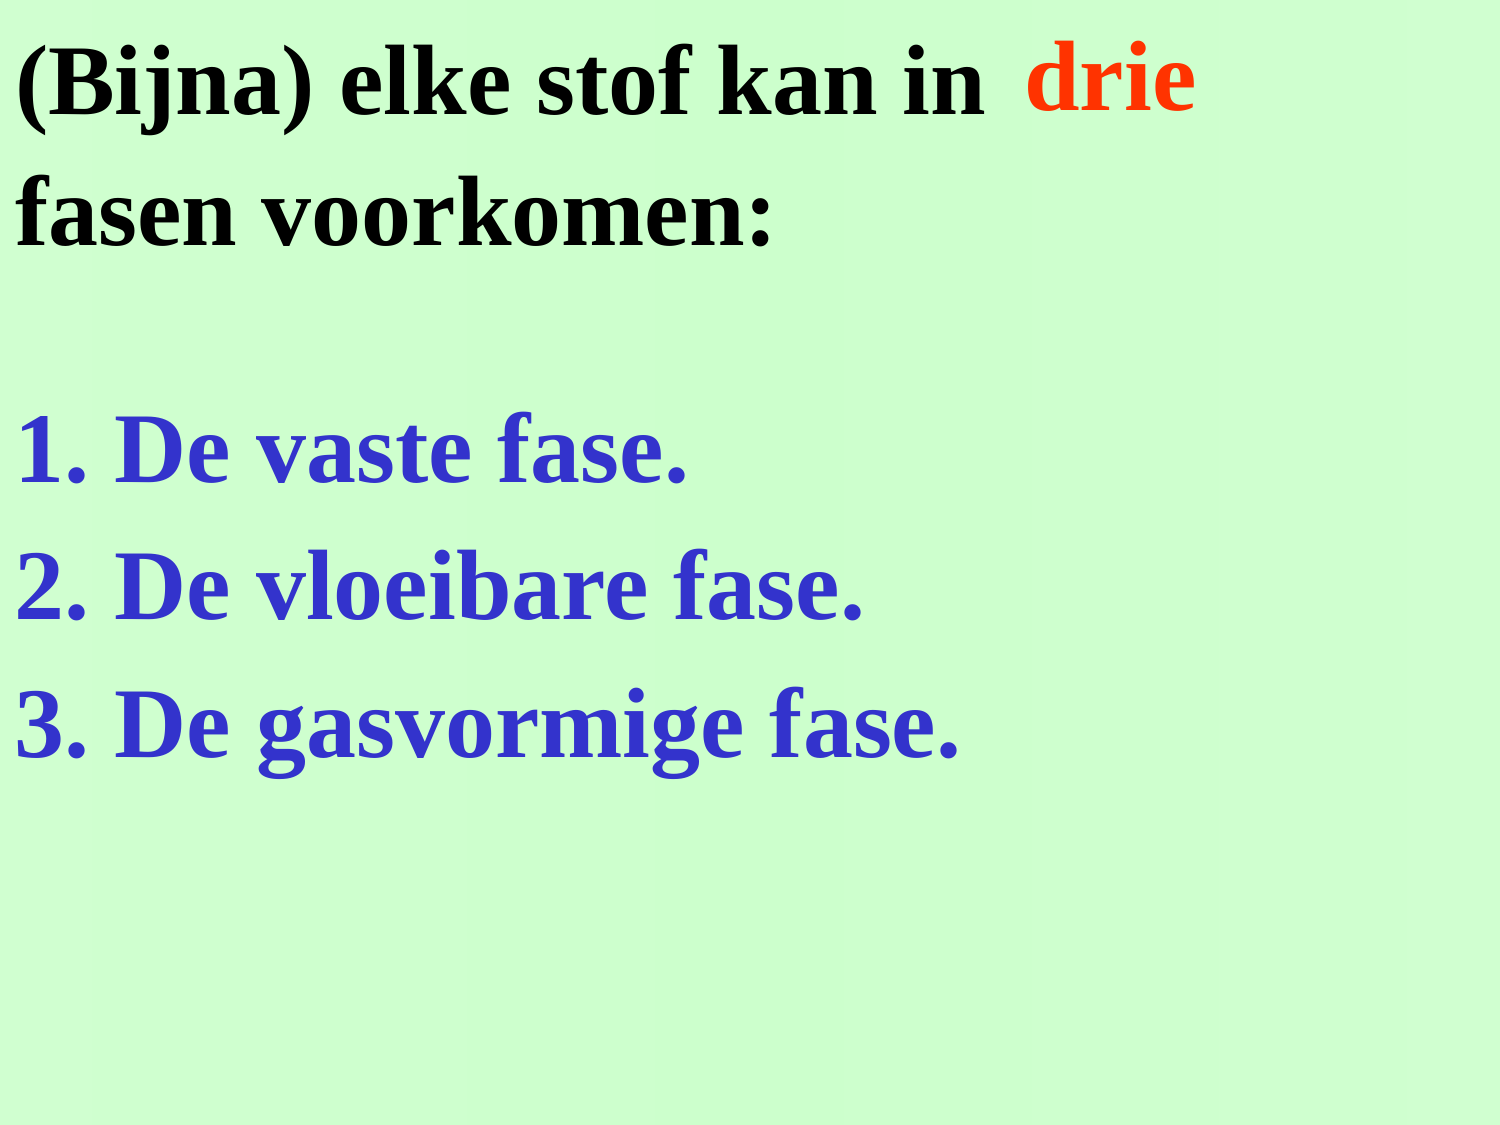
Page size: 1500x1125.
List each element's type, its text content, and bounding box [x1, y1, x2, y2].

subtitle fasen voorkomen: [0, 137, 1438, 250]
text_box 1. De vaste fase. [0, 375, 1500, 475]
title (Bijna) elke stof kan in [0, 0, 1213, 137]
text_box 3. De gasvormige fase. [0, 650, 1500, 750]
text_box drie [1009, 3, 1309, 141]
text_box 2. De vloeibare fase. [0, 512, 1500, 613]
